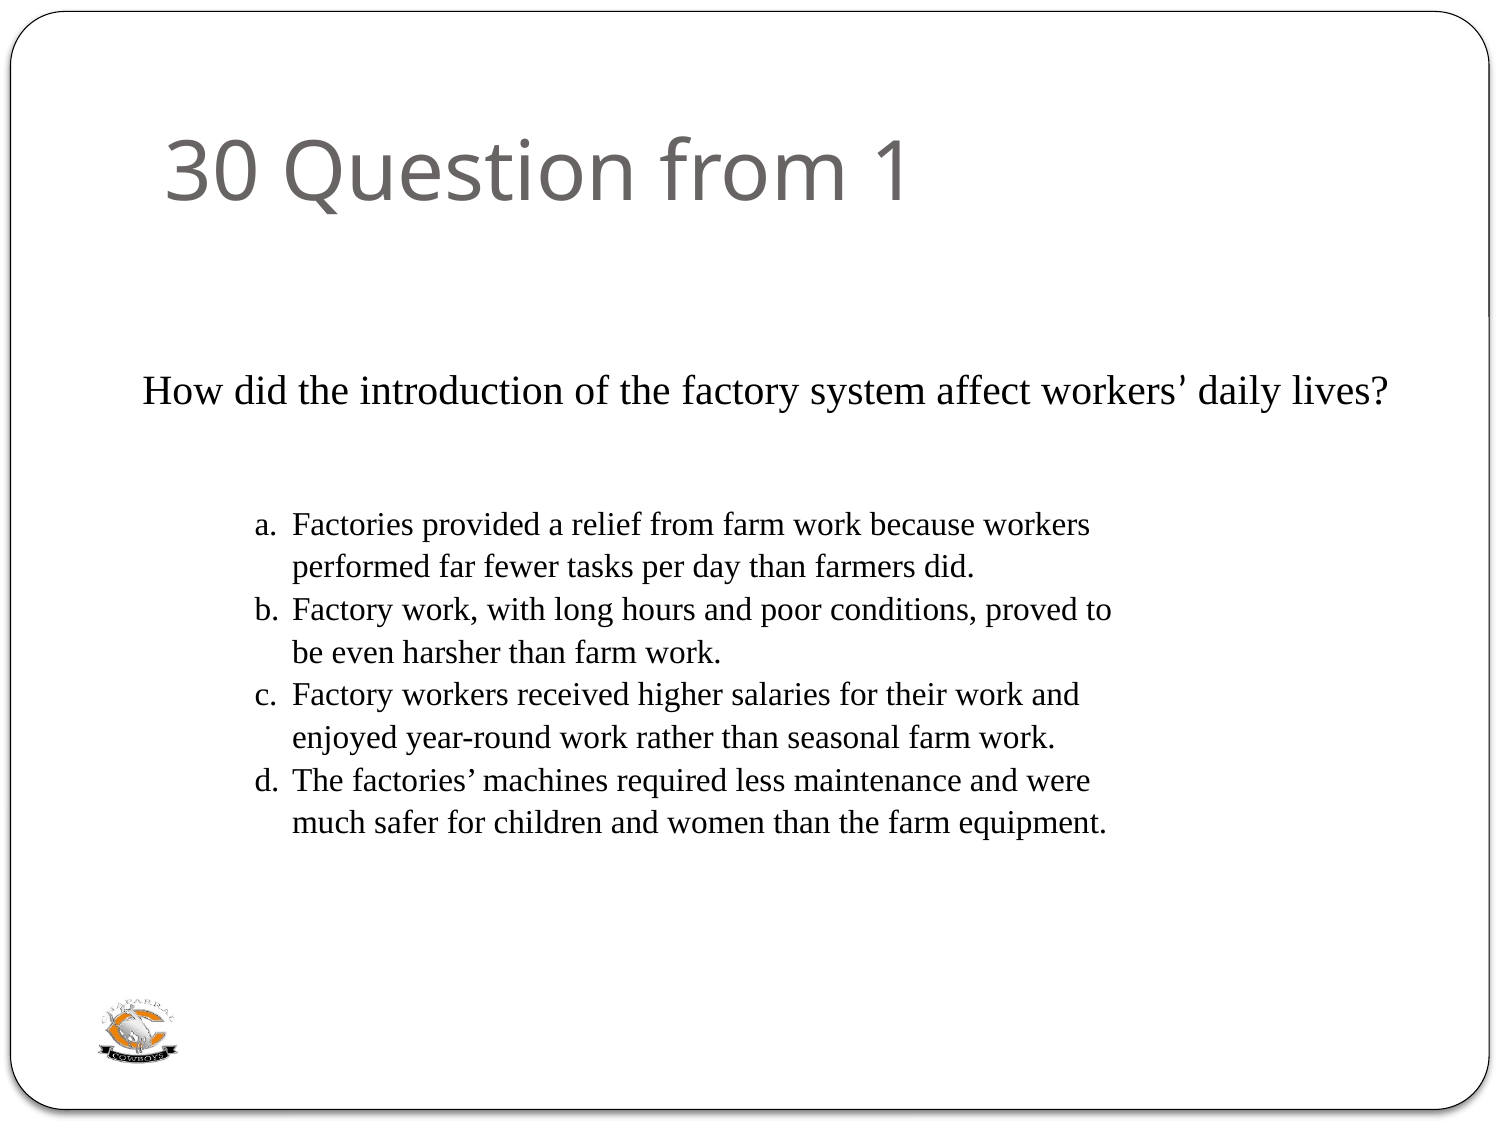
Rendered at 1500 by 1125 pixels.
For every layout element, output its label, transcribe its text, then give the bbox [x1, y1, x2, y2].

table_cell c. [250, 670, 287, 756]
table_cell d. [250, 756, 287, 841]
table_cell Factory work, with long hours and poor conditions, proved to be even harsher than farm work. [287, 585, 1131, 670]
text_box How did the introduction of the factory system affect workers’ daily lives? [127, 354, 1405, 420]
picture [96, 980, 179, 1083]
table_cell b. [250, 585, 287, 670]
table_cell Factory workers received higher salaries for their work and enjoyed year-round work rather than seasonal farm work. [287, 670, 1131, 756]
title 30 Question from 1 [150, 45, 1425, 233]
table_cell The factories’ machines required less maintenance and were much safer for children and women than the farm equipment. [287, 756, 1131, 841]
table_header a. [250, 500, 287, 585]
table_header Factories provided a relief from farm work because workers performed far fewer tasks per day than farmers did. [287, 500, 1131, 585]
